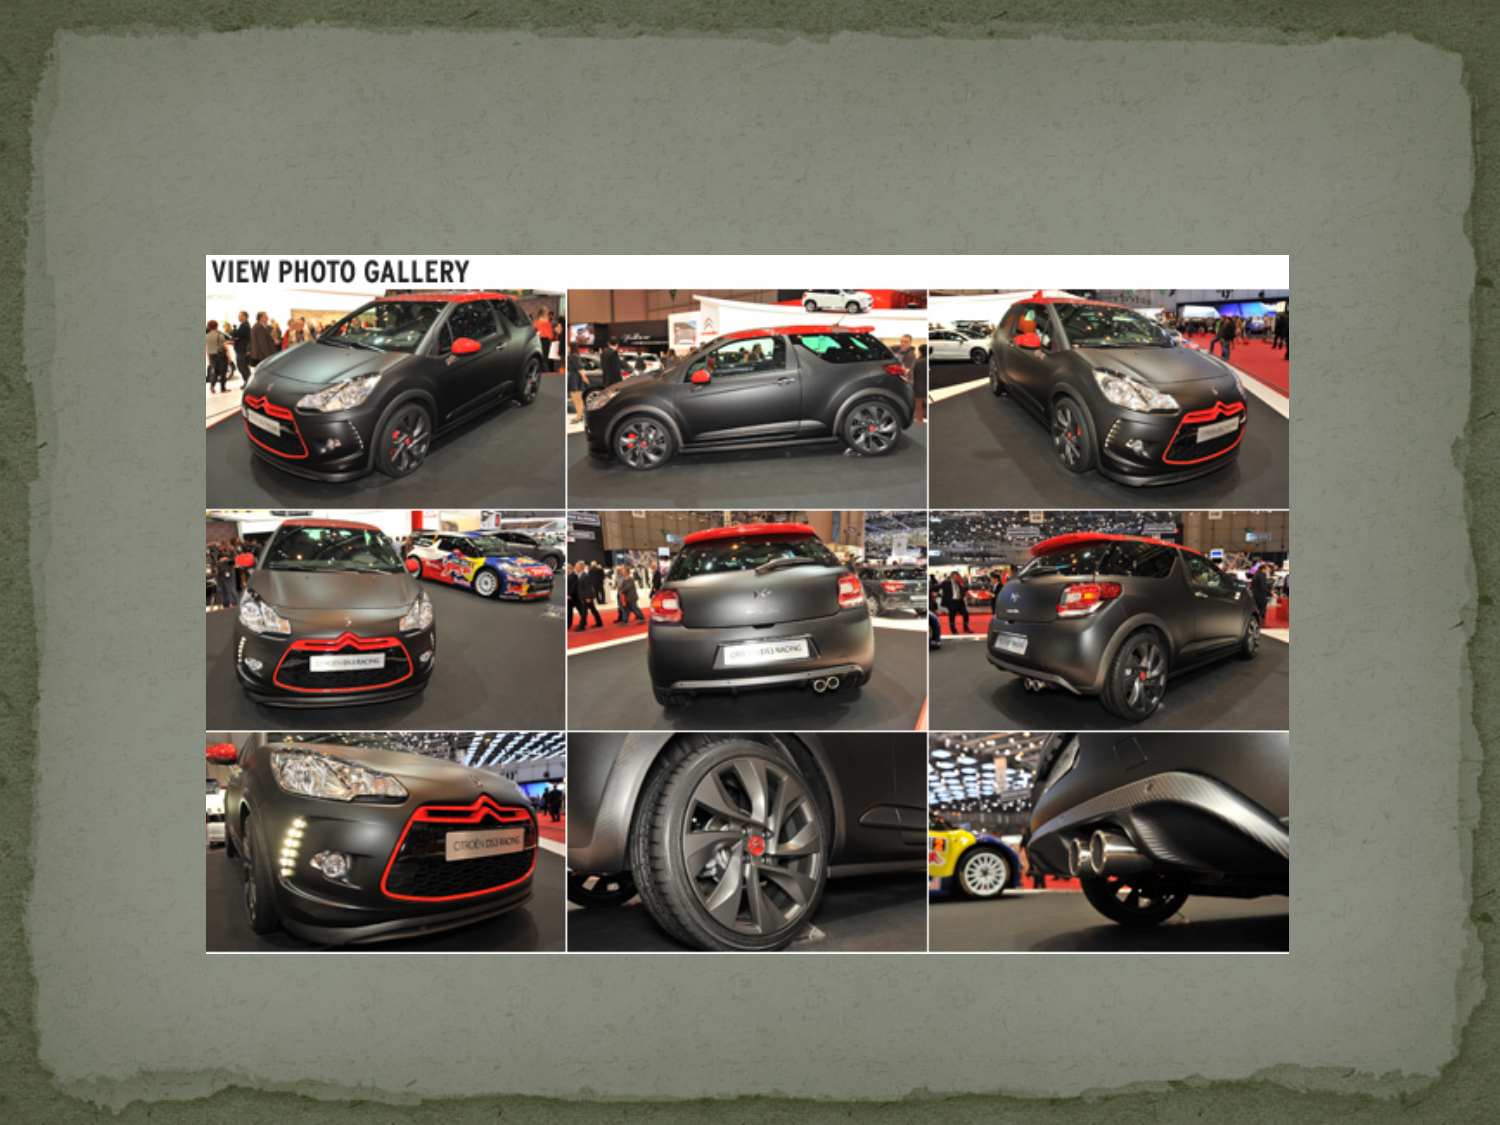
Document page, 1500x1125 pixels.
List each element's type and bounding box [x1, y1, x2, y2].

list [209, 258, 1287, 952]
